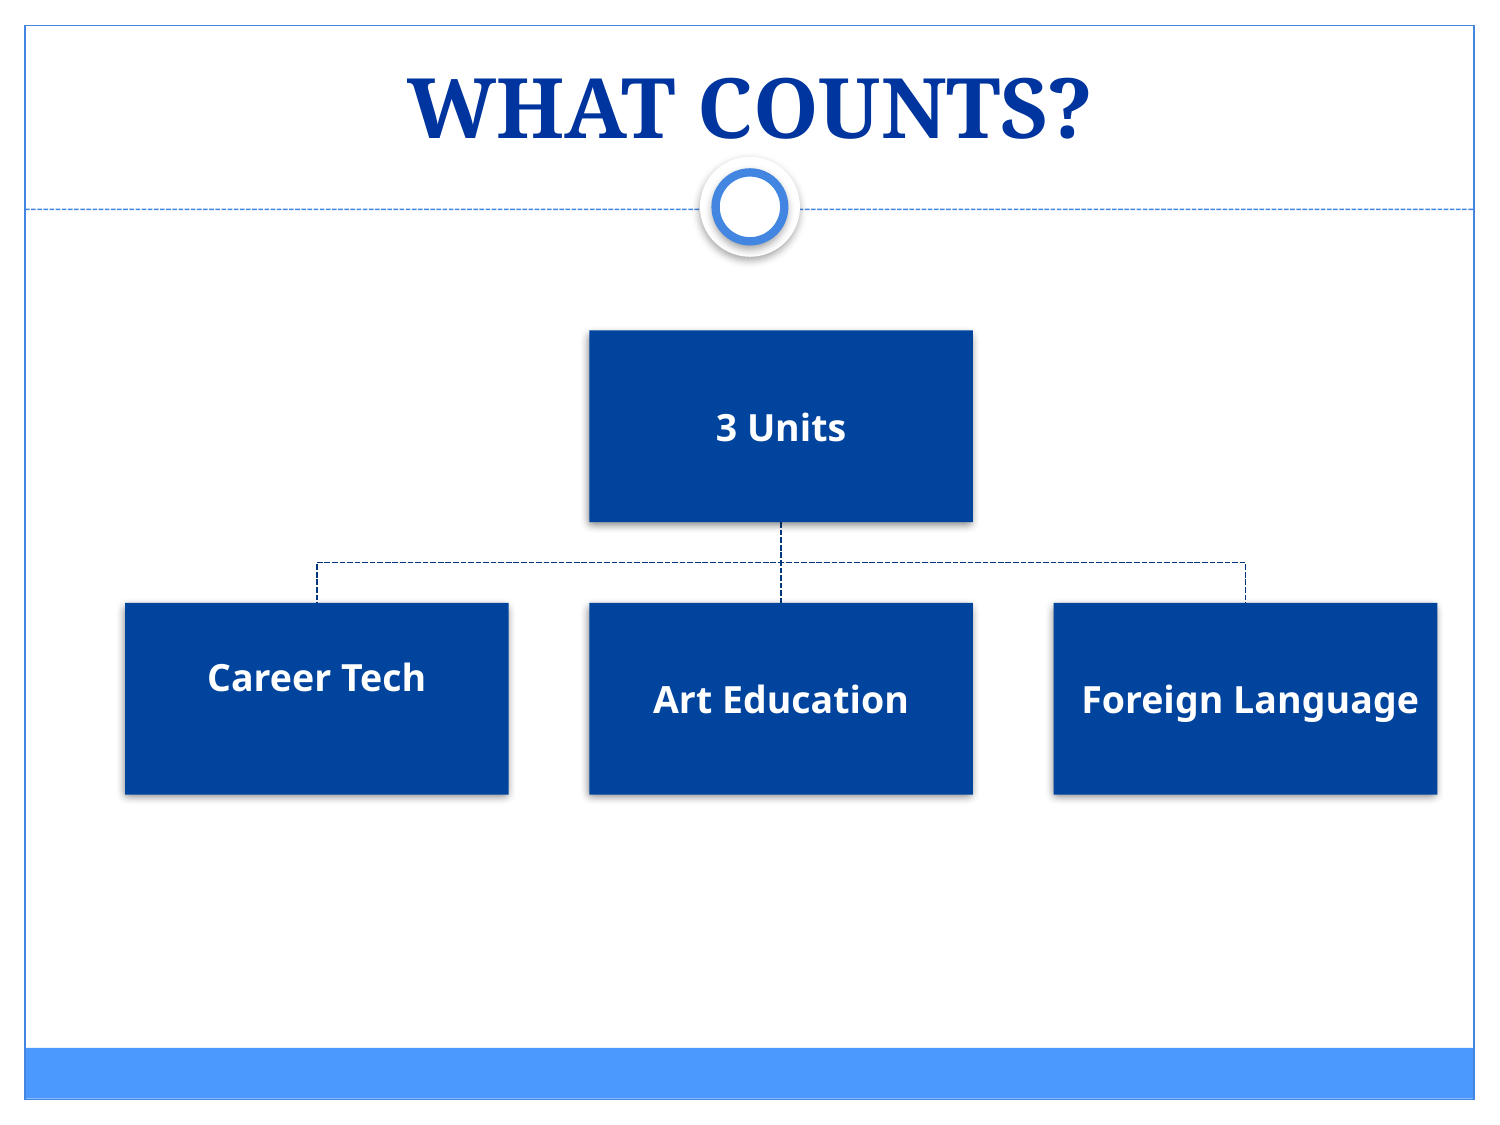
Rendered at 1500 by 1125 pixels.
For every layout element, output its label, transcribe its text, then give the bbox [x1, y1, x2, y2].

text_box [124, 249, 1438, 876]
title WHAT COUNTS? [93, 49, 1407, 163]
